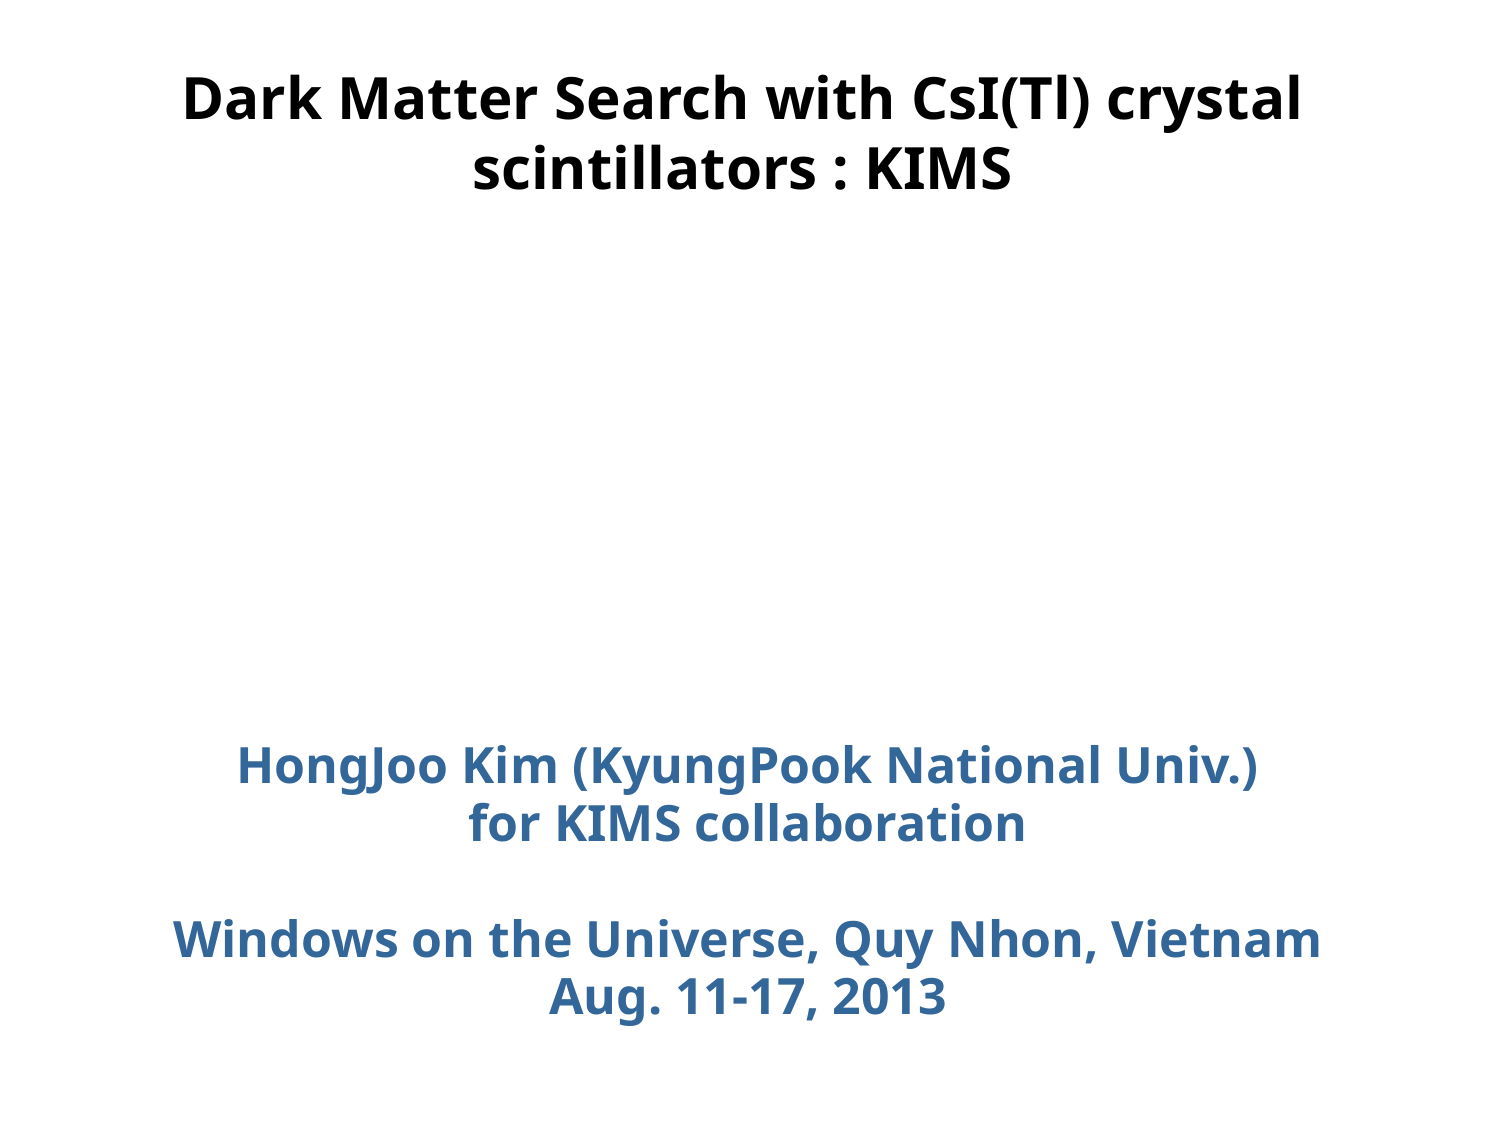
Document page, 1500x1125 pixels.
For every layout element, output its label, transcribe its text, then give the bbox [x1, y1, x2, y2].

subtitle HongJoo Kim (KyungPook National Univ.) for KIMS collaboration Windows on the Universe, Quy Nhon, Vietnam Aug. 11-17, 2013 [29, 609, 1467, 1059]
title Dark Matter Search with CsI(Tl) crystal scintillators : KIMS [52, 42, 1433, 221]
